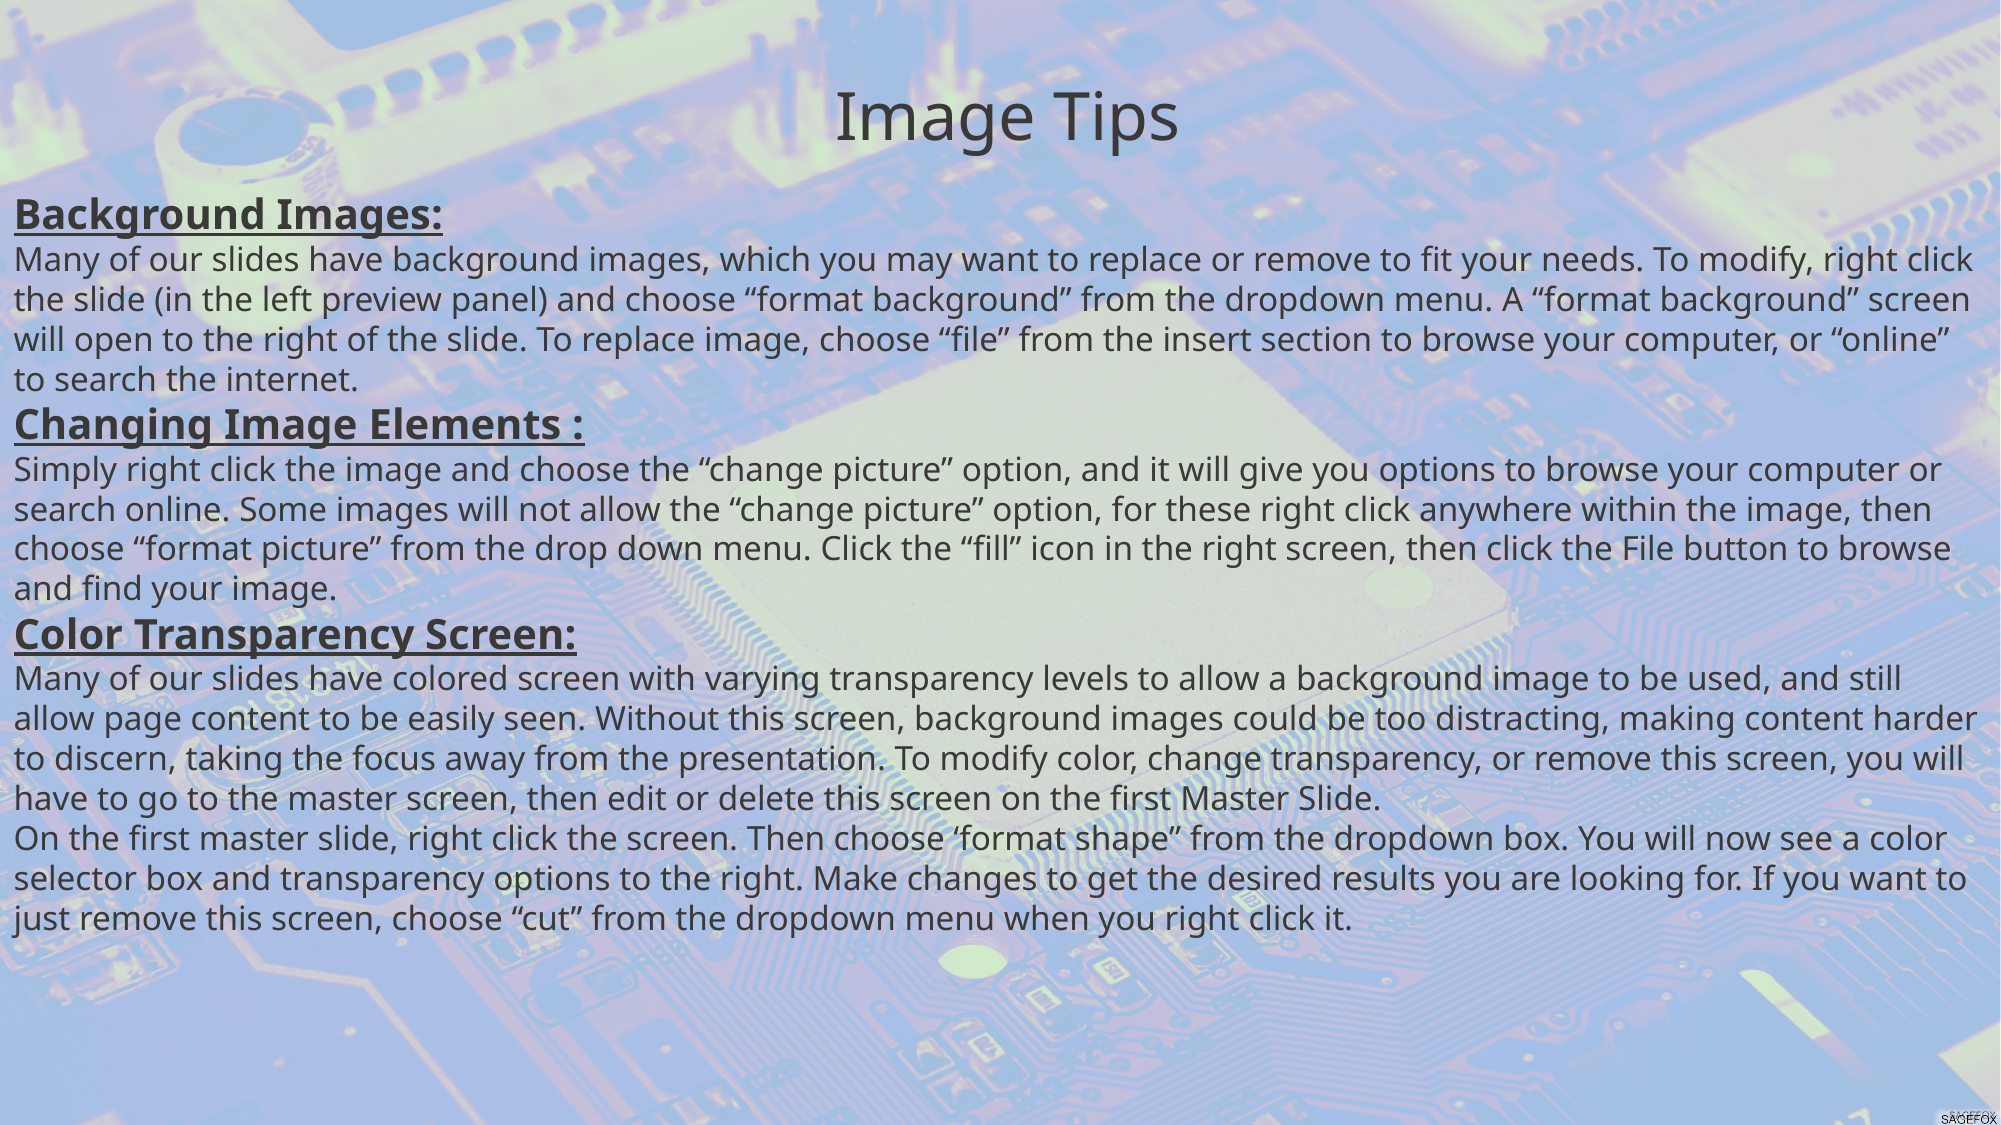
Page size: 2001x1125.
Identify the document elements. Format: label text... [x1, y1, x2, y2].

text_box Background Images: Many of our slides have background images, which you may want to replace or remove to fit your needs. To modify, right click the slide (in the left preview panel) and choose “format background” from the dropdown menu. A “format background” screen will open to the right of the slide. To replace image, choose “file” from the insert section to browse your computer, or “online” to search the internet. Changing Image Elements : Simply right click the image and choose the “change picture” option, and it will give you options to browse your computer or search online. Some images will not allow the “change picture” option, for these right click anywhere within the image, then choose “format picture” from the drop down menu. Click the “fill” icon in the right screen, then click the File button to browse and find your image. Color Transparency Screen: Many of our slides have colored screen with varying transparency levels to allow a background image to be used, and still allow page content to be easily seen. Without this screen, background images could be too distracting, making content harder to discern, taking the focus away from the presentation. To modify color, change transparency, or remove this screen, you will have to go to the master screen, then edit or delete this screen on the first Master Slide. On the first master slide, right click the screen. Then choose ‘format shape” from the dropdown box. You will now see a color selector box and transparency options to the right. Make changes to get the desired results you are looking for. If you want to just remove this screen, choose “cut” from the dropdown menu when you right click it. [0, 0, 2000, 1125]
picture [1938, 1114, 1999, 1125]
title Image Tips [597, 59, 1420, 177]
